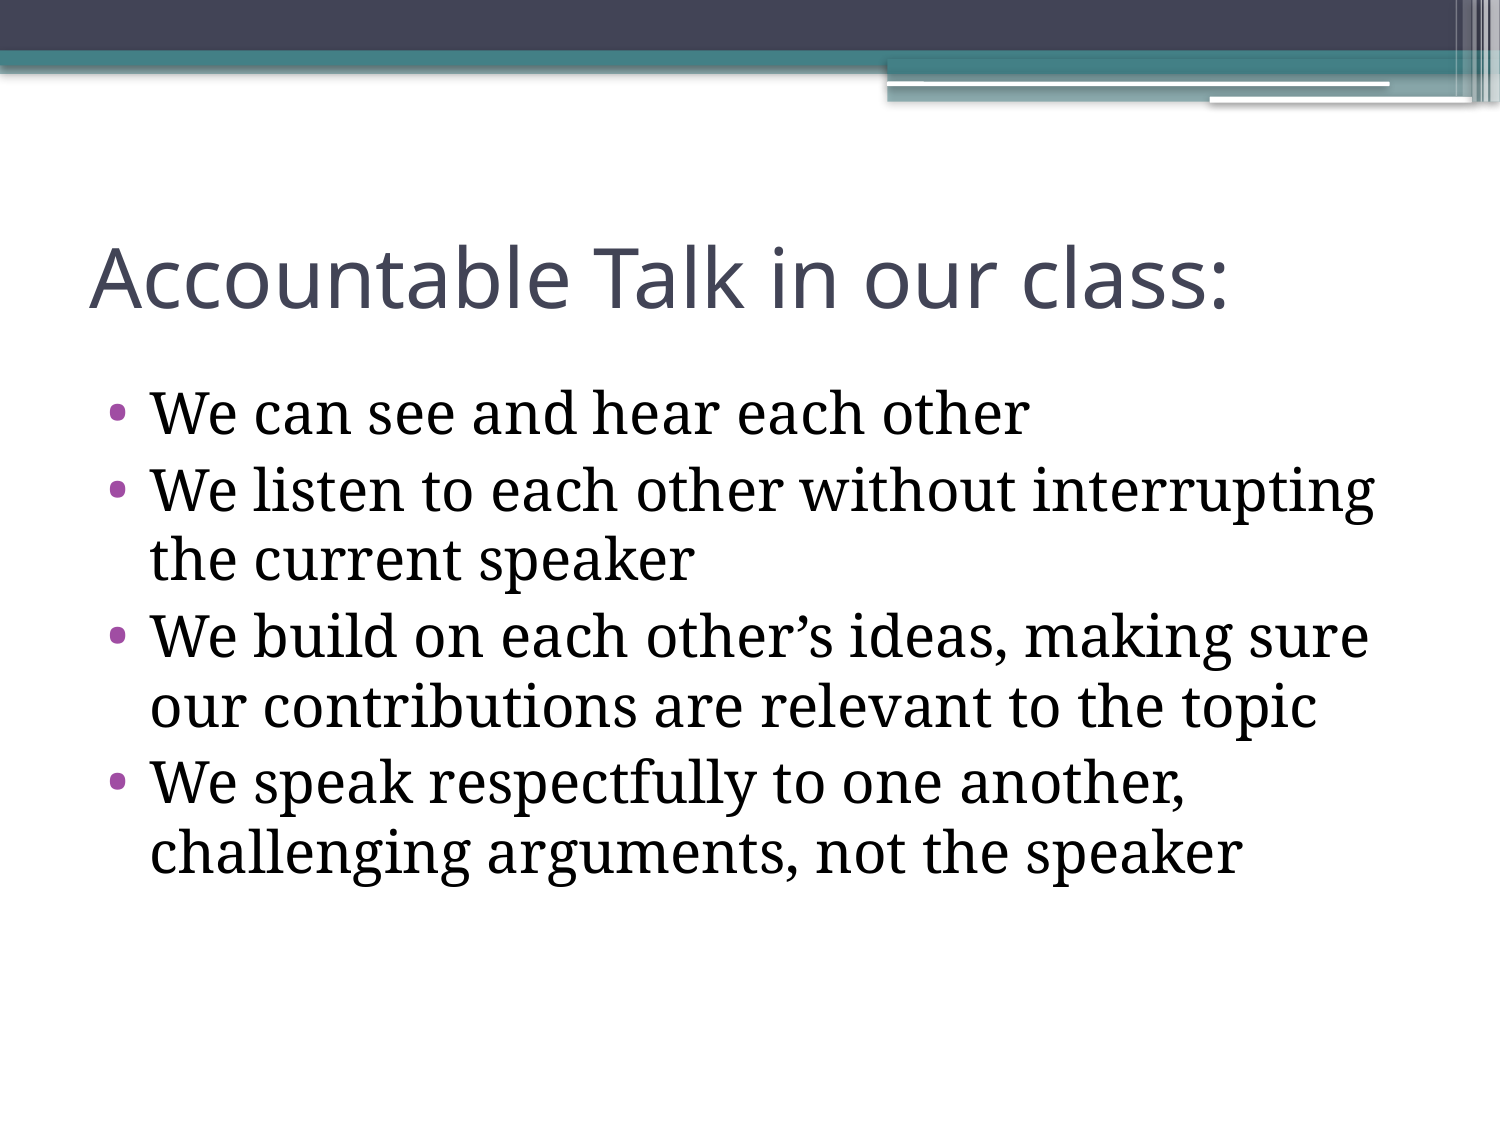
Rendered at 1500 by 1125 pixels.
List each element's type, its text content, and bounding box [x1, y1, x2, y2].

title Accountable Talk in our class: [75, 187, 1425, 363]
list We can see and hear each other We listen to each other without interrupting the current speaker We build on each other’s ideas, making sure our contributions are relevant to the topic We speak respectfully to one another, challenging arguments, not the speaker [75, 368, 1425, 1079]
